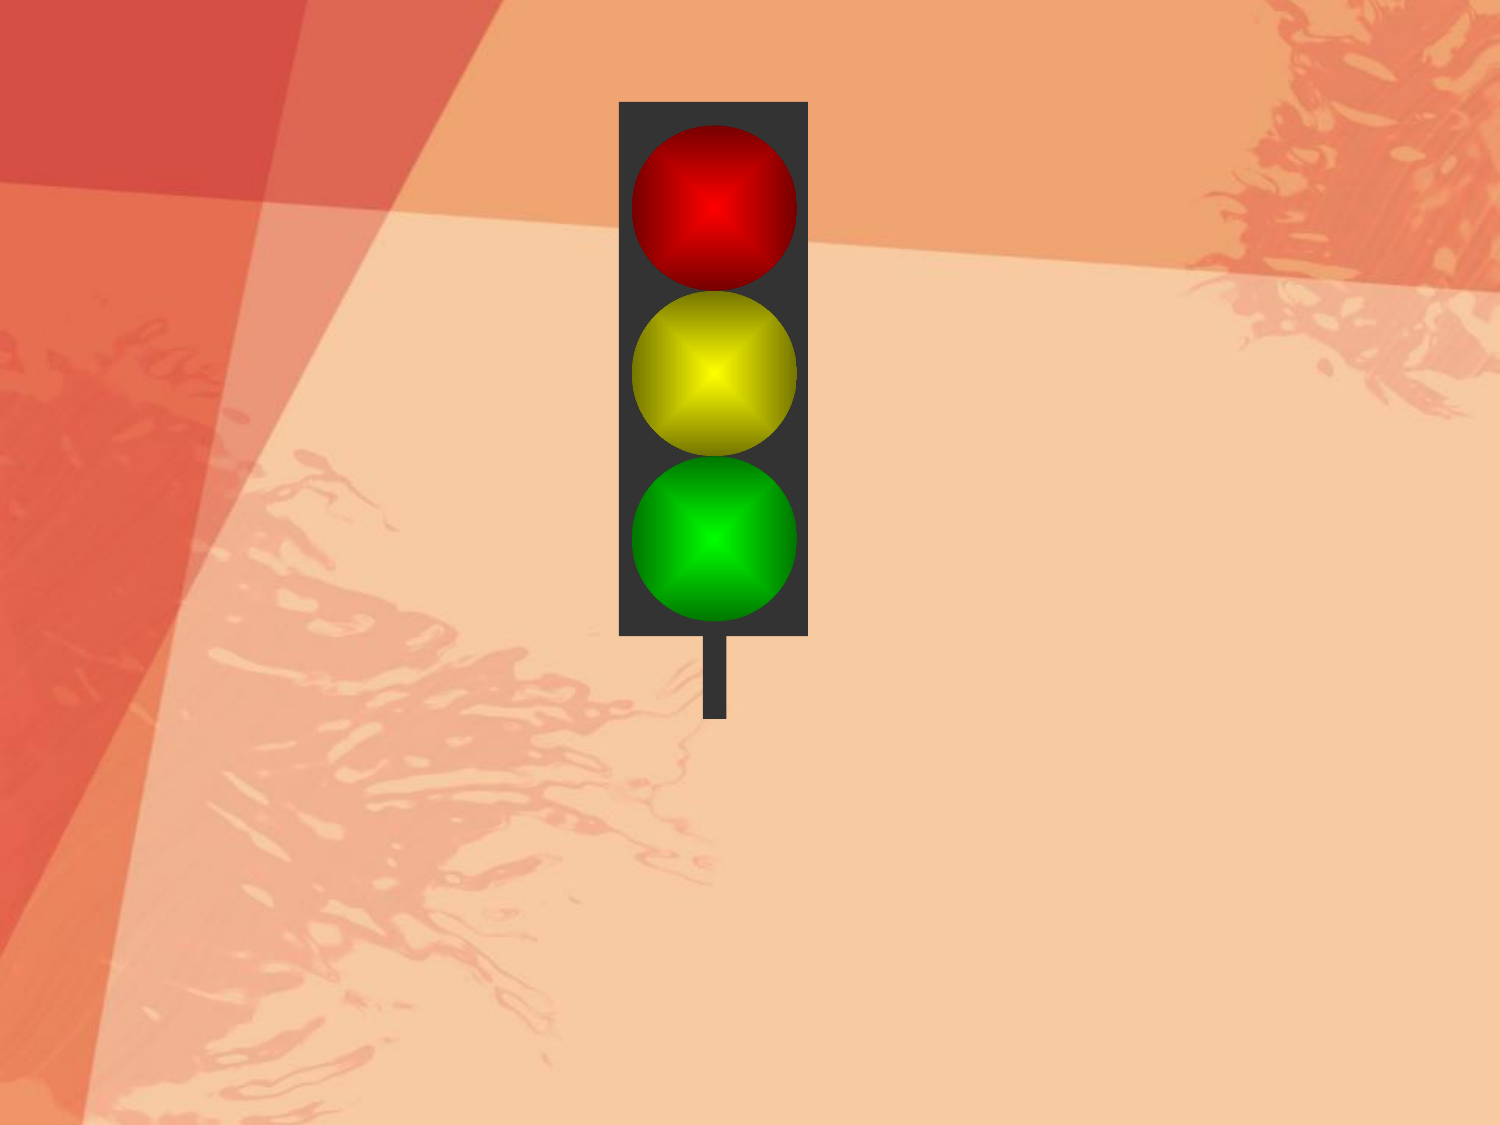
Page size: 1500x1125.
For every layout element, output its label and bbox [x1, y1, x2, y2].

picture [0, 0, 1500, 1125]
text_box [618, 101, 808, 637]
text_box [631, 290, 798, 456]
text_box [631, 125, 798, 291]
text_box [631, 456, 798, 622]
text_box [702, 636, 727, 719]
